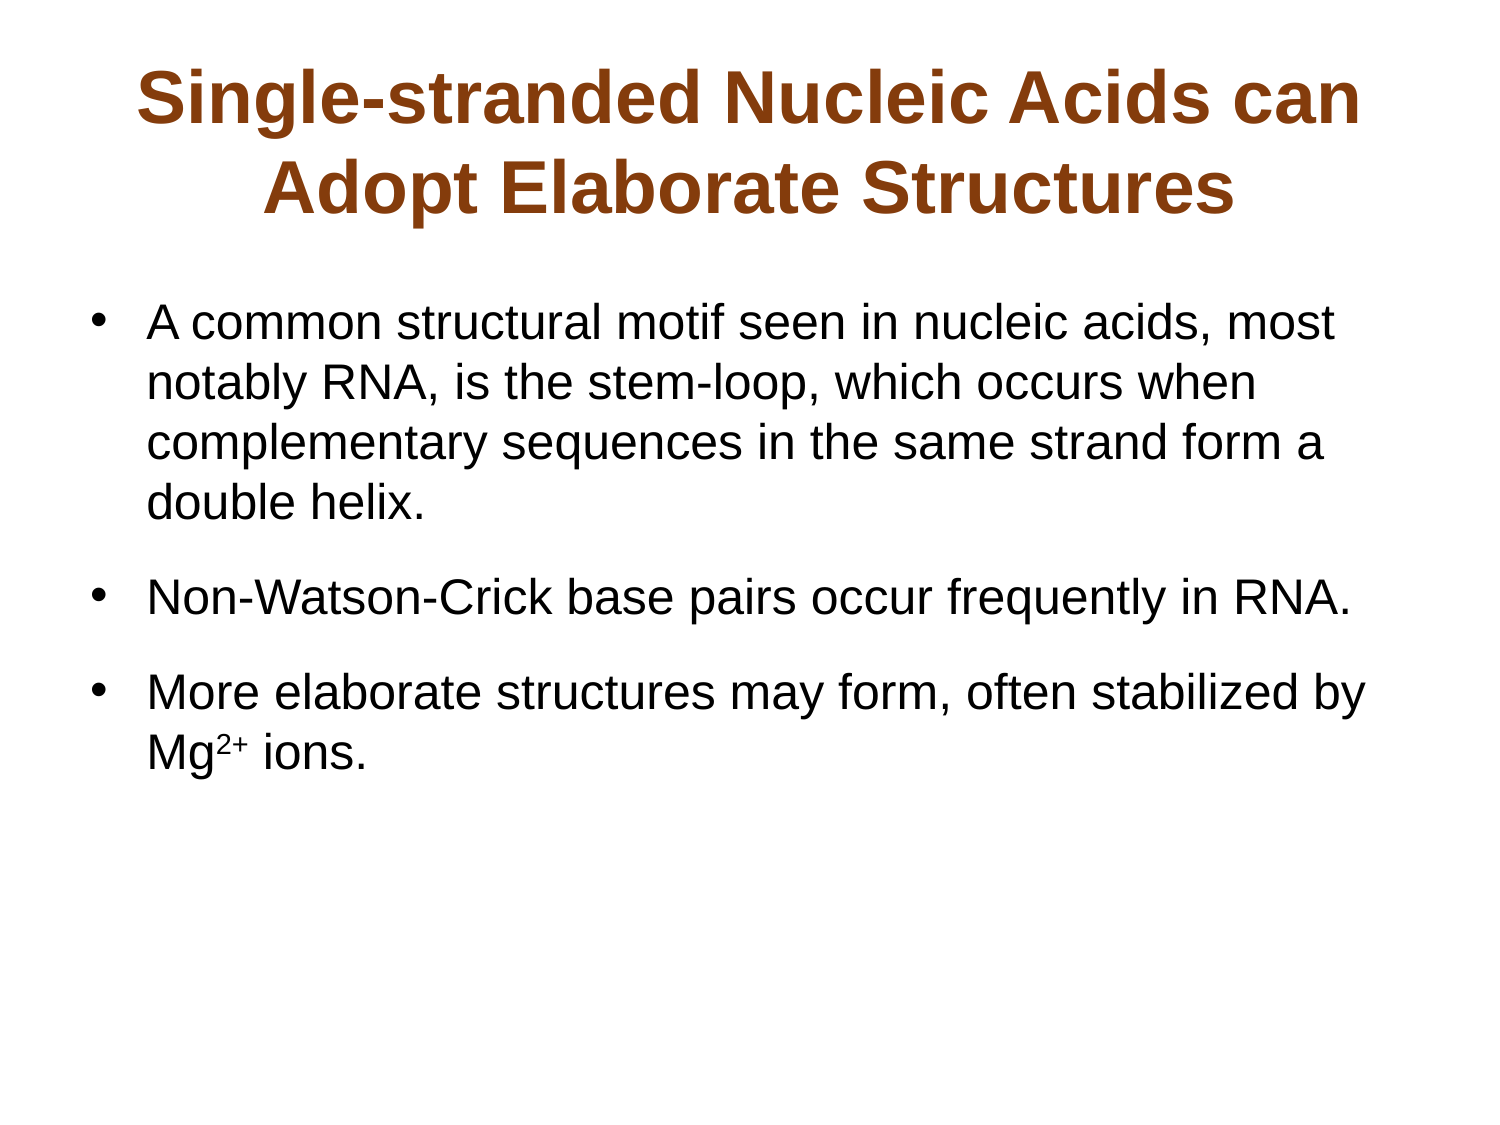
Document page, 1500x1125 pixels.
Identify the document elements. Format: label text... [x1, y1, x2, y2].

list A common structural motif seen in nucleic acids, most notably RNA, is the stem-loop, which occurs when complementary sequences in the same strand form a double helix. Non-Watson-Crick base pairs occur frequently in RNA. More elaborate structures may form, often stabilized by Mg2+ ions. [75, 282, 1442, 1078]
title Single-stranded Nucleic Acids can Adopt Elaborate Structures [75, 37, 1425, 241]
